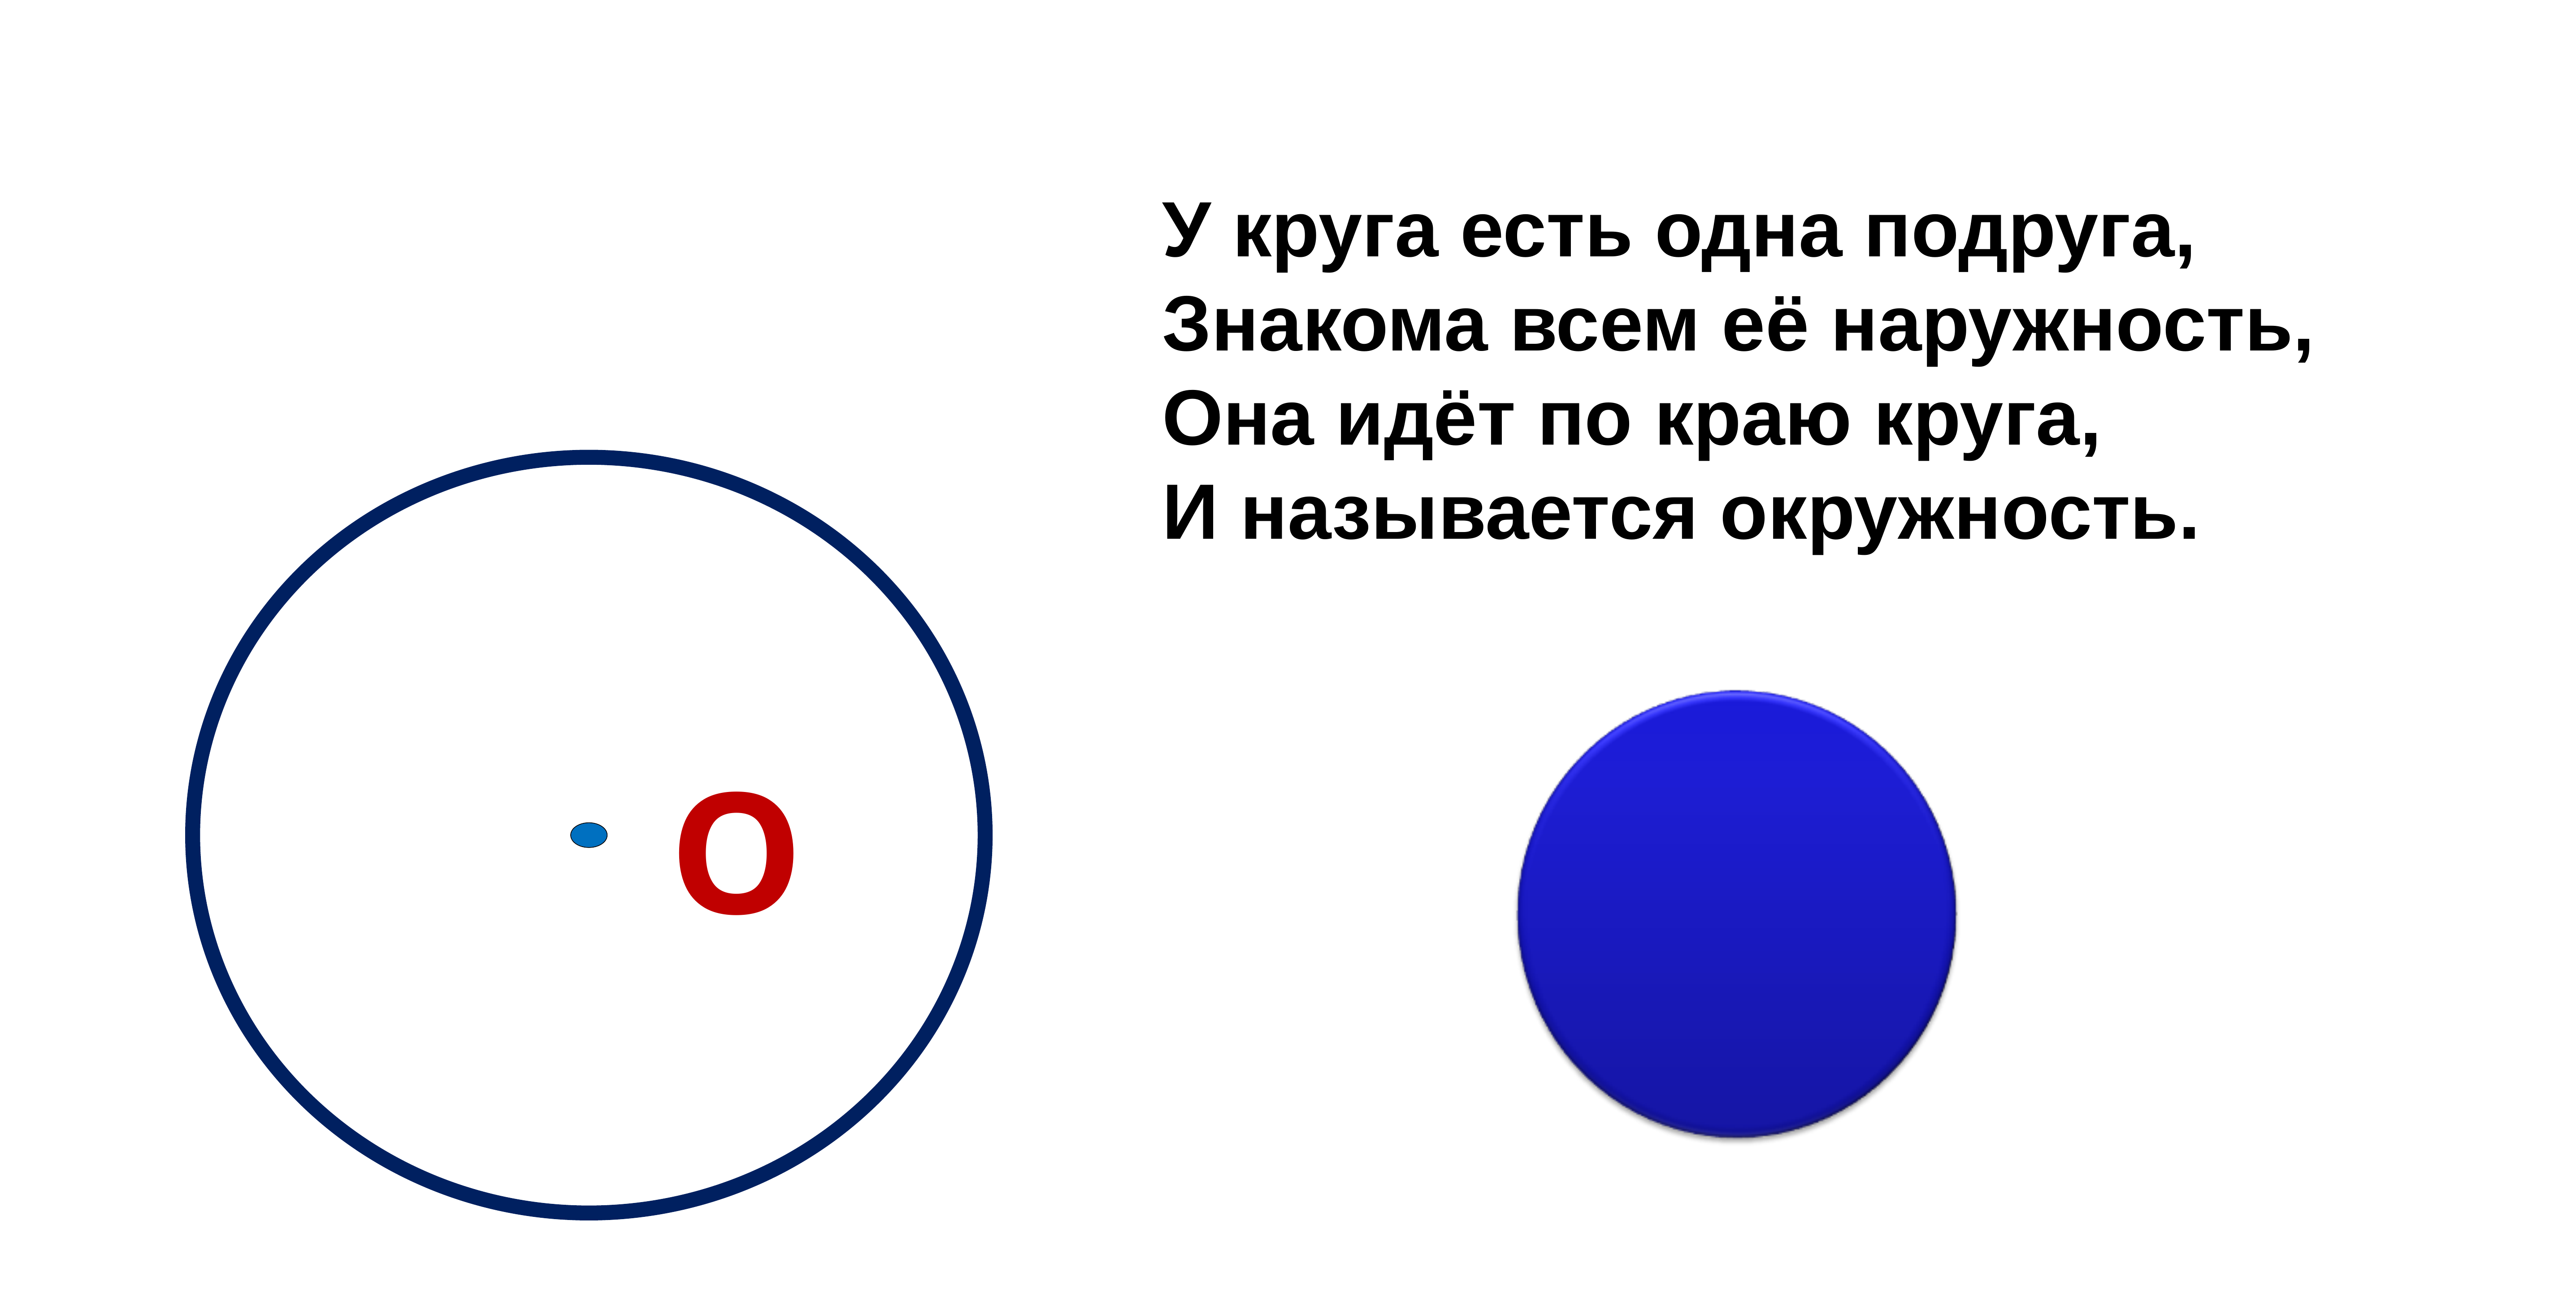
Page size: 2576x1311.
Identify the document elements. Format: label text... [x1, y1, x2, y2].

text_box У круга есть одна подруга, Знакома всем её наружность, Она идёт по краю круга, И называется окружность. [1142, 168, 2475, 565]
text_box [192, 457, 985, 1213]
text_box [1509, 686, 1966, 1151]
